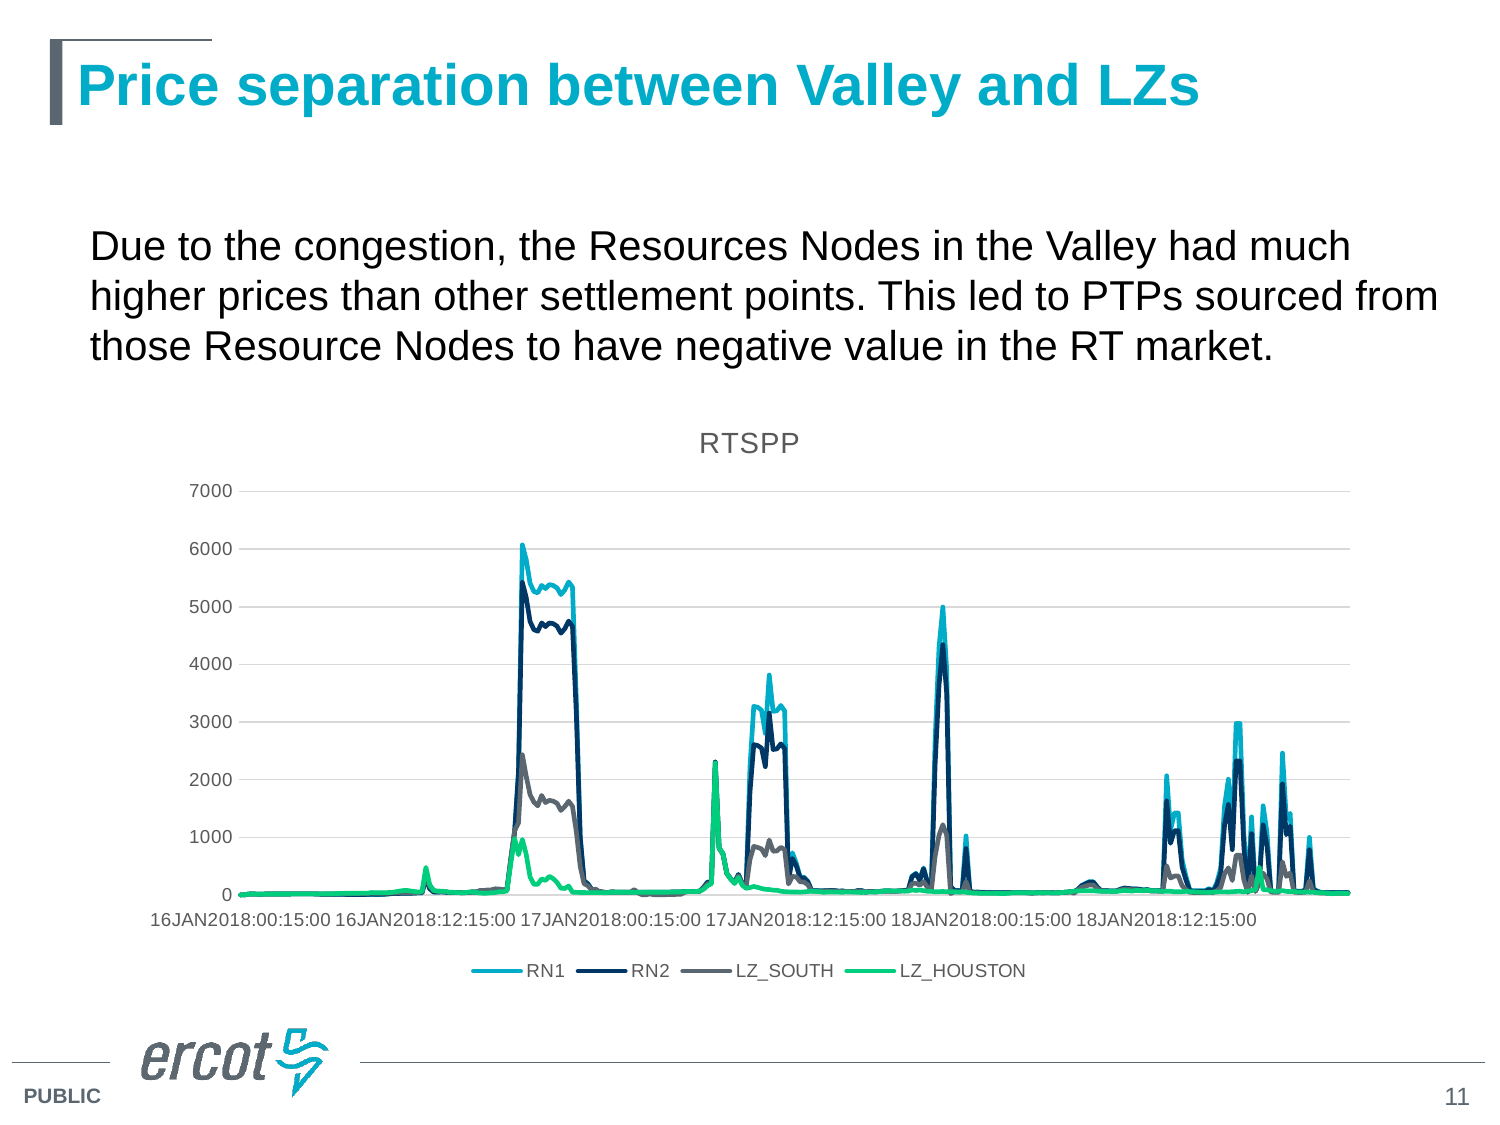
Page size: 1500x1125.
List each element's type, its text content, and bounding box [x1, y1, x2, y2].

picture [137, 1024, 332, 1100]
text_box Due to the congestion, the Resources Nodes in the Valley had much higher prices than other settlement points. This led to PTPs sourced from those Resource Nodes to have negative value in the RT market. [75, 211, 1475, 424]
chart [124, 398, 1376, 989]
title Price separation between Valley and LZs [62, 39, 1450, 228]
